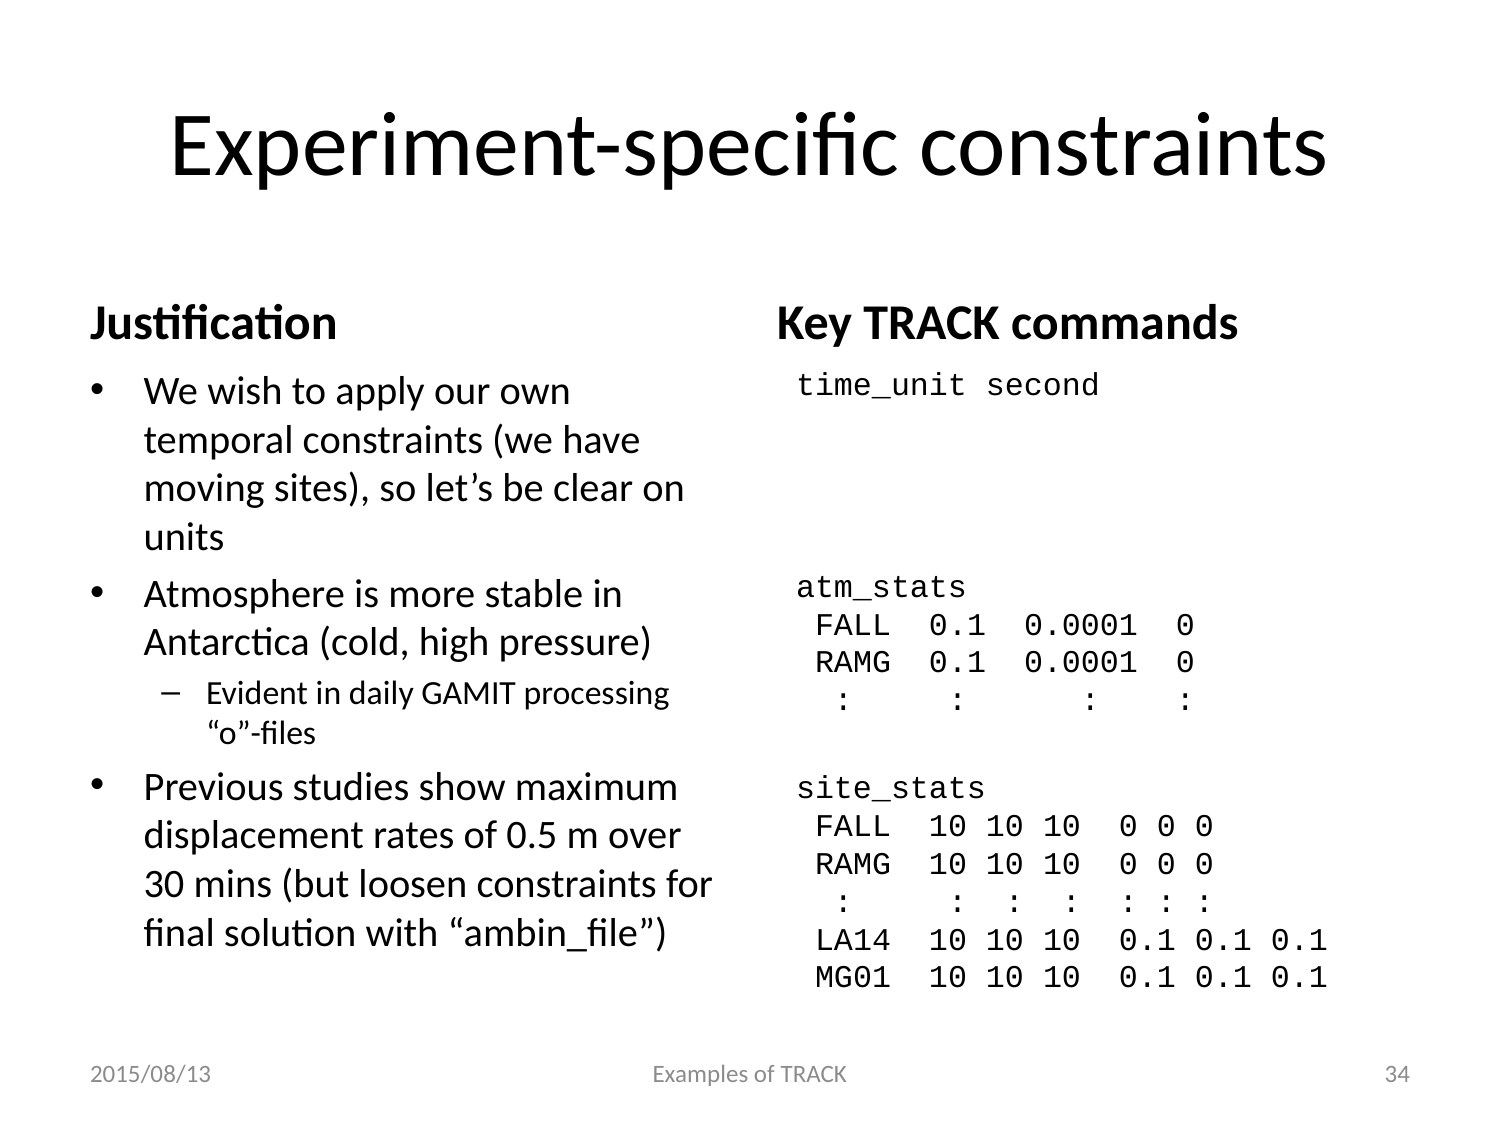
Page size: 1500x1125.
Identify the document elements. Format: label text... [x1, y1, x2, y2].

list We wish to apply our own temporal constraints (we have moving sites), so let’s be clear on units Atmosphere is more stable in Antarctica (cold, high pressure) Evident in daily GAMIT processing “o”-files Previous studies show maximum displacement rates of 0.5 m over 30 mins (but loosen constraints for final solution with “ambin_file”) [75, 356, 738, 1005]
footer Examples of TRACK [512, 1042, 988, 1103]
slide_number 34 [1074, 1042, 1425, 1103]
title Experiment-specific constraints [75, 45, 1425, 233]
list Justification [75, 251, 738, 356]
list Key TRACK commands [761, 251, 1425, 356]
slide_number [75, 1042, 425, 1103]
list time_unit second atm_stats FALL 0.1 0.0001 0 RAMG 0.1 0.0001 0 : : : : site_stats FALL 10 10 10 0 0 0 RAMG 10 10 10 0 0 0 : : : : : : : LA14 10 10 10 0.1 0.1 0.1 MG01 10 10 10 0.1 0.1 0.1 [761, 356, 1425, 1005]
